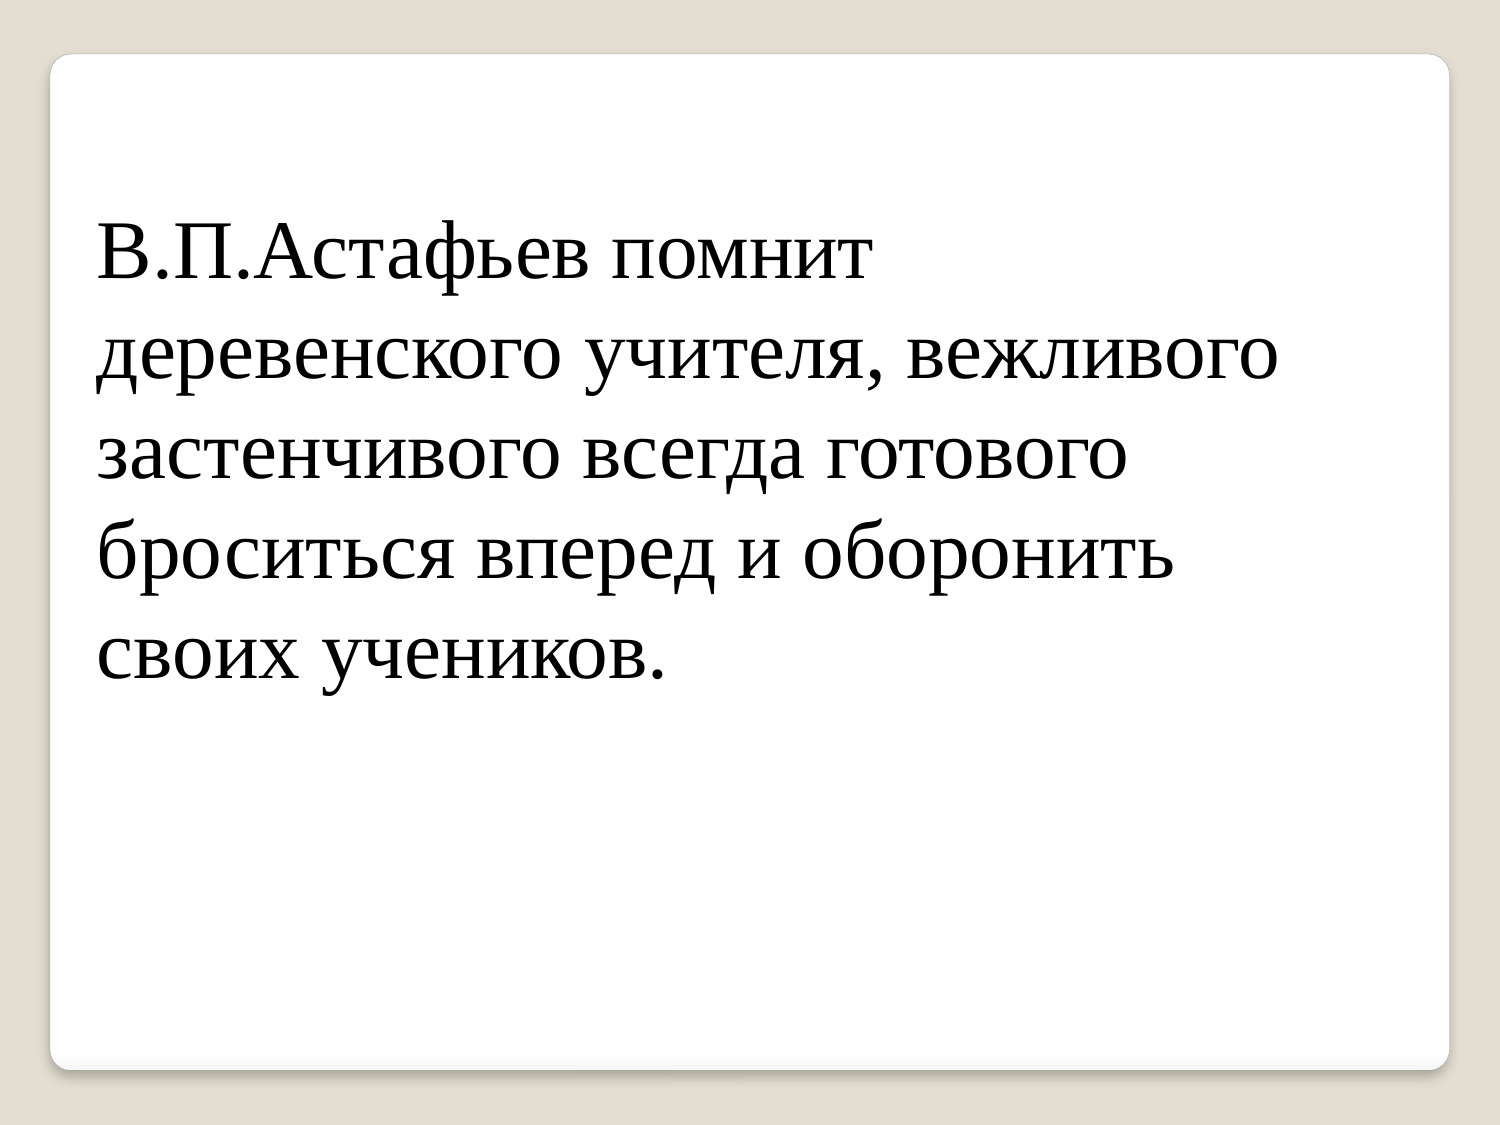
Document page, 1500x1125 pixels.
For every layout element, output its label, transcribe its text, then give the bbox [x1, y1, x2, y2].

text_box В.П.Астафьев помнит деревенского учителя, вежливого застенчивого всегда готового броситься вперед и оборонить своих учеников. [82, 187, 1325, 703]
text_box [117, 70, 1418, 288]
